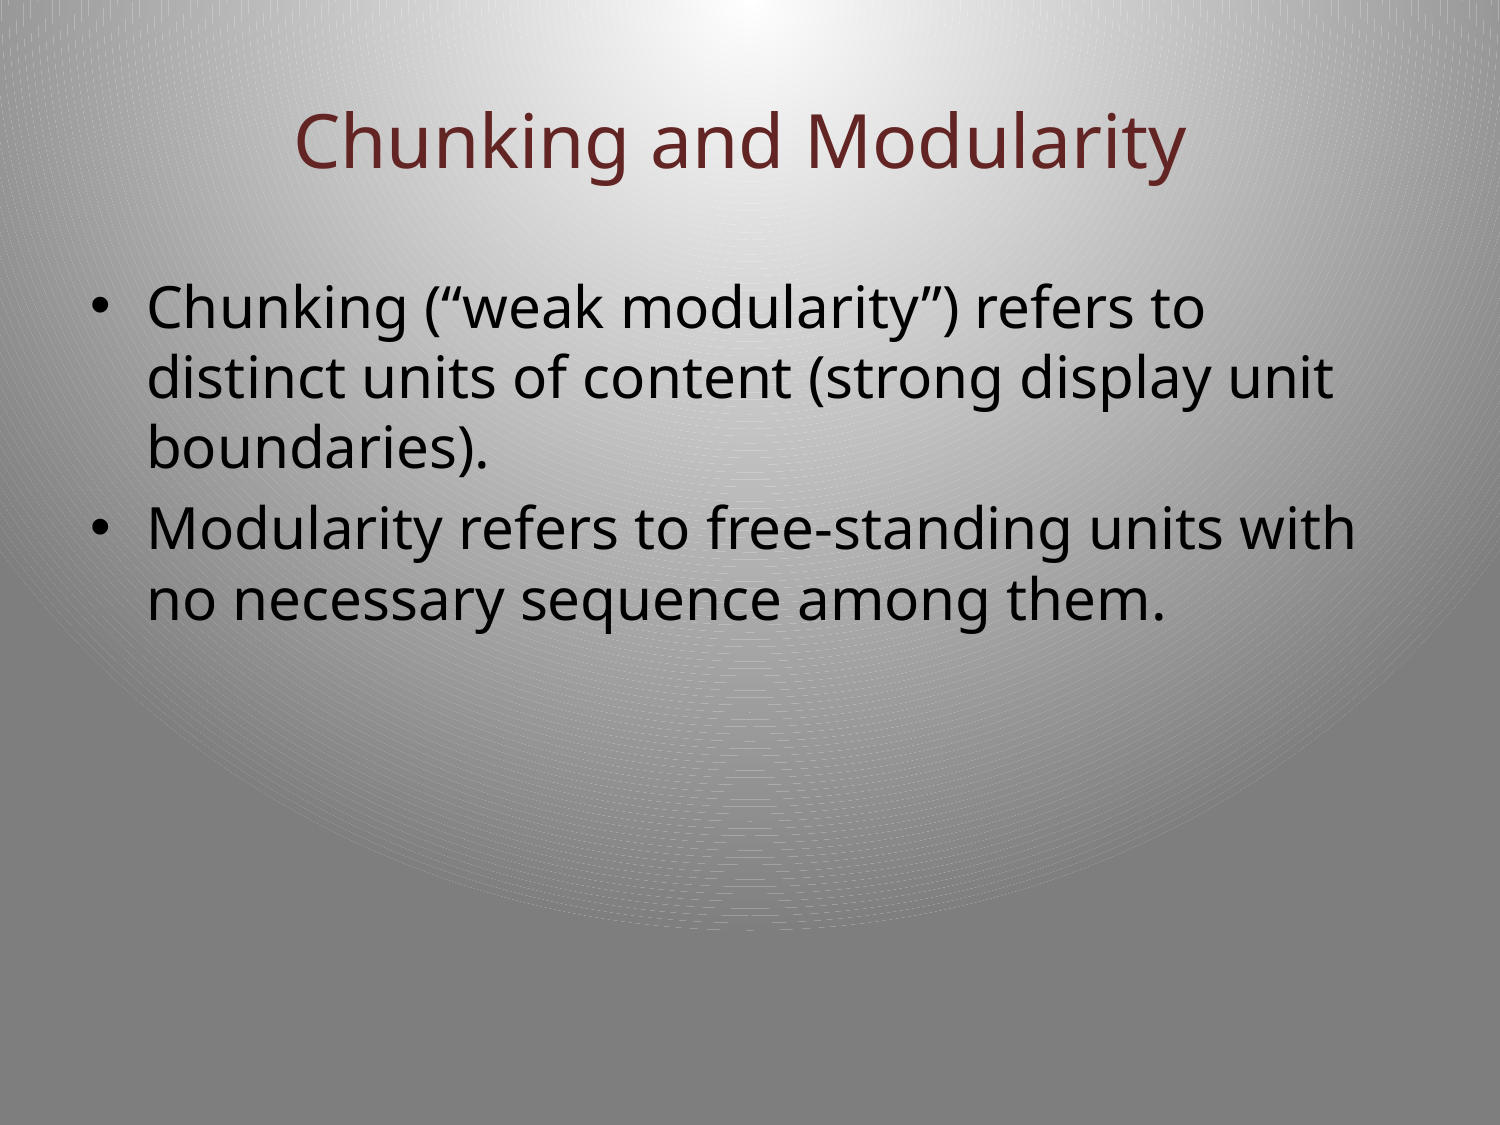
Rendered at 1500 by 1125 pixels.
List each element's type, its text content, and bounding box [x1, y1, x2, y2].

title Chunking and Modularity [74, 44, 1426, 233]
list Chunking (“weak modularity”) refers to distinct units of content (strong display unit boundaries). Modularity refers to free-standing units with no necessary sequence among them. [74, 262, 1426, 1006]
